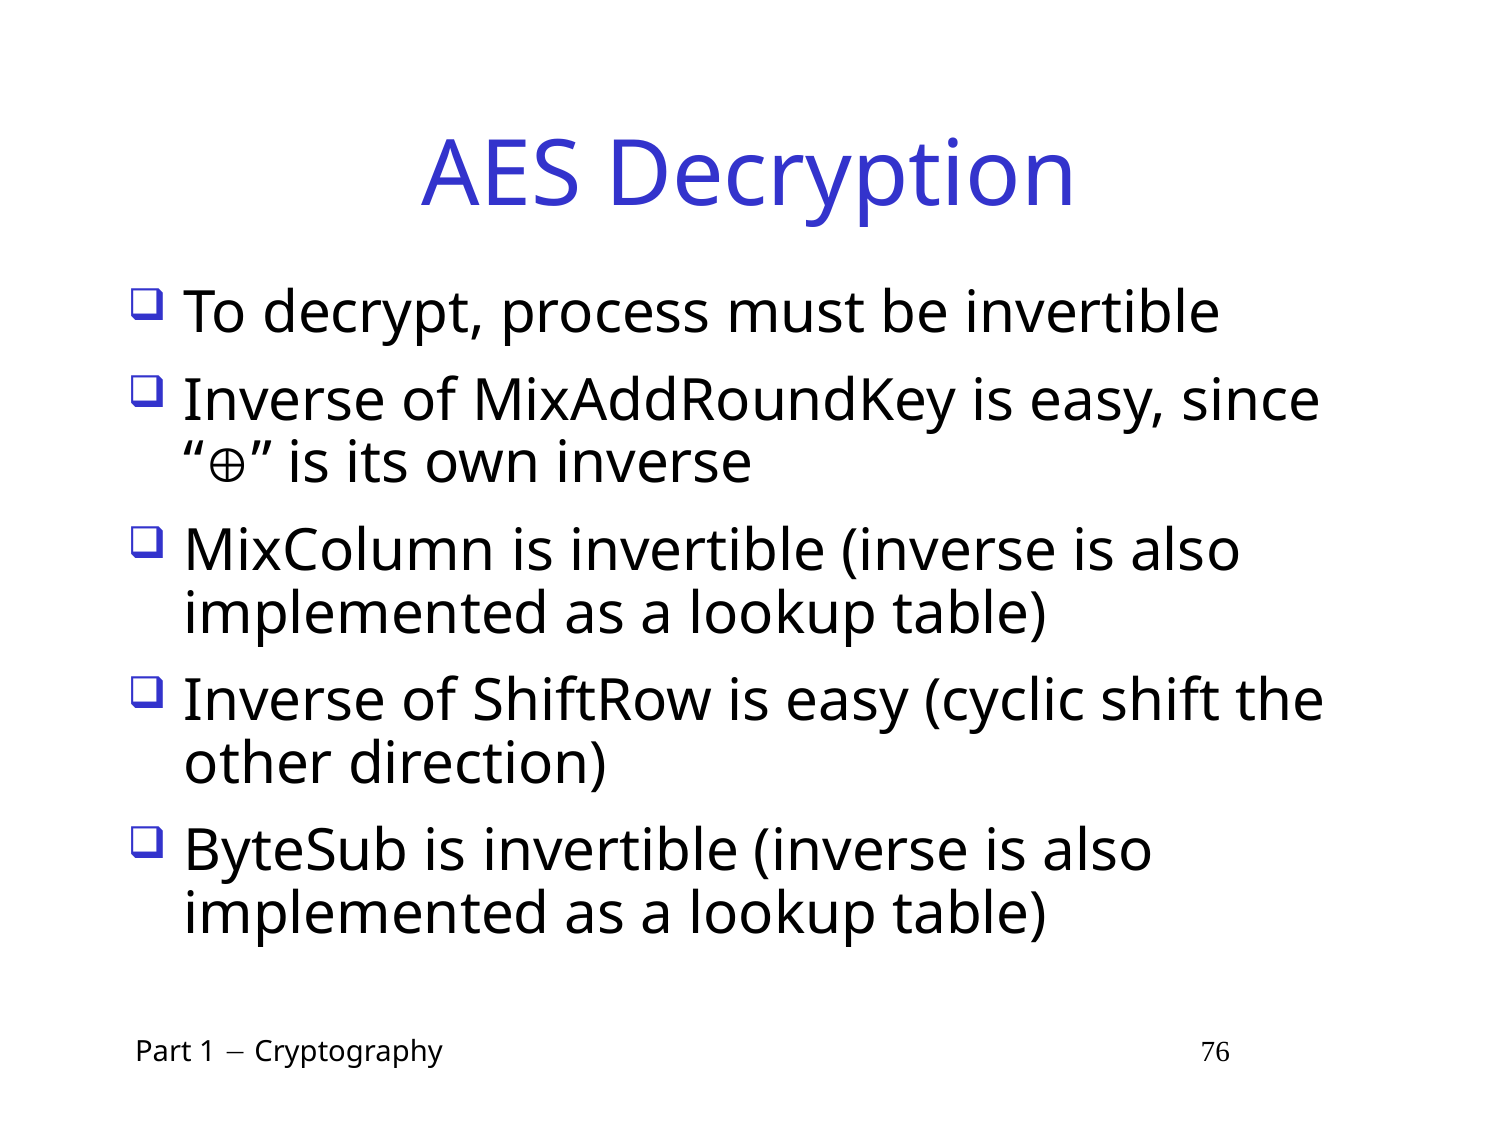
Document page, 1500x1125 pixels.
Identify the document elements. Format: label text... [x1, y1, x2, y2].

title AES Decryption [112, 74, 1388, 263]
footer Part 1  Cryptography 76 [112, 1024, 1401, 1101]
list To decrypt, process must be invertible Inverse of MixAddRoundKey is easy, since “” is its own inverse MixColumn is invertible (inverse is also implemented as a lookup table) Inverse of ShiftRow is easy (cyclic shift the other direction) ByteSub is invertible (inverse is also implemented as a lookup table) [112, 274, 1376, 1001]
